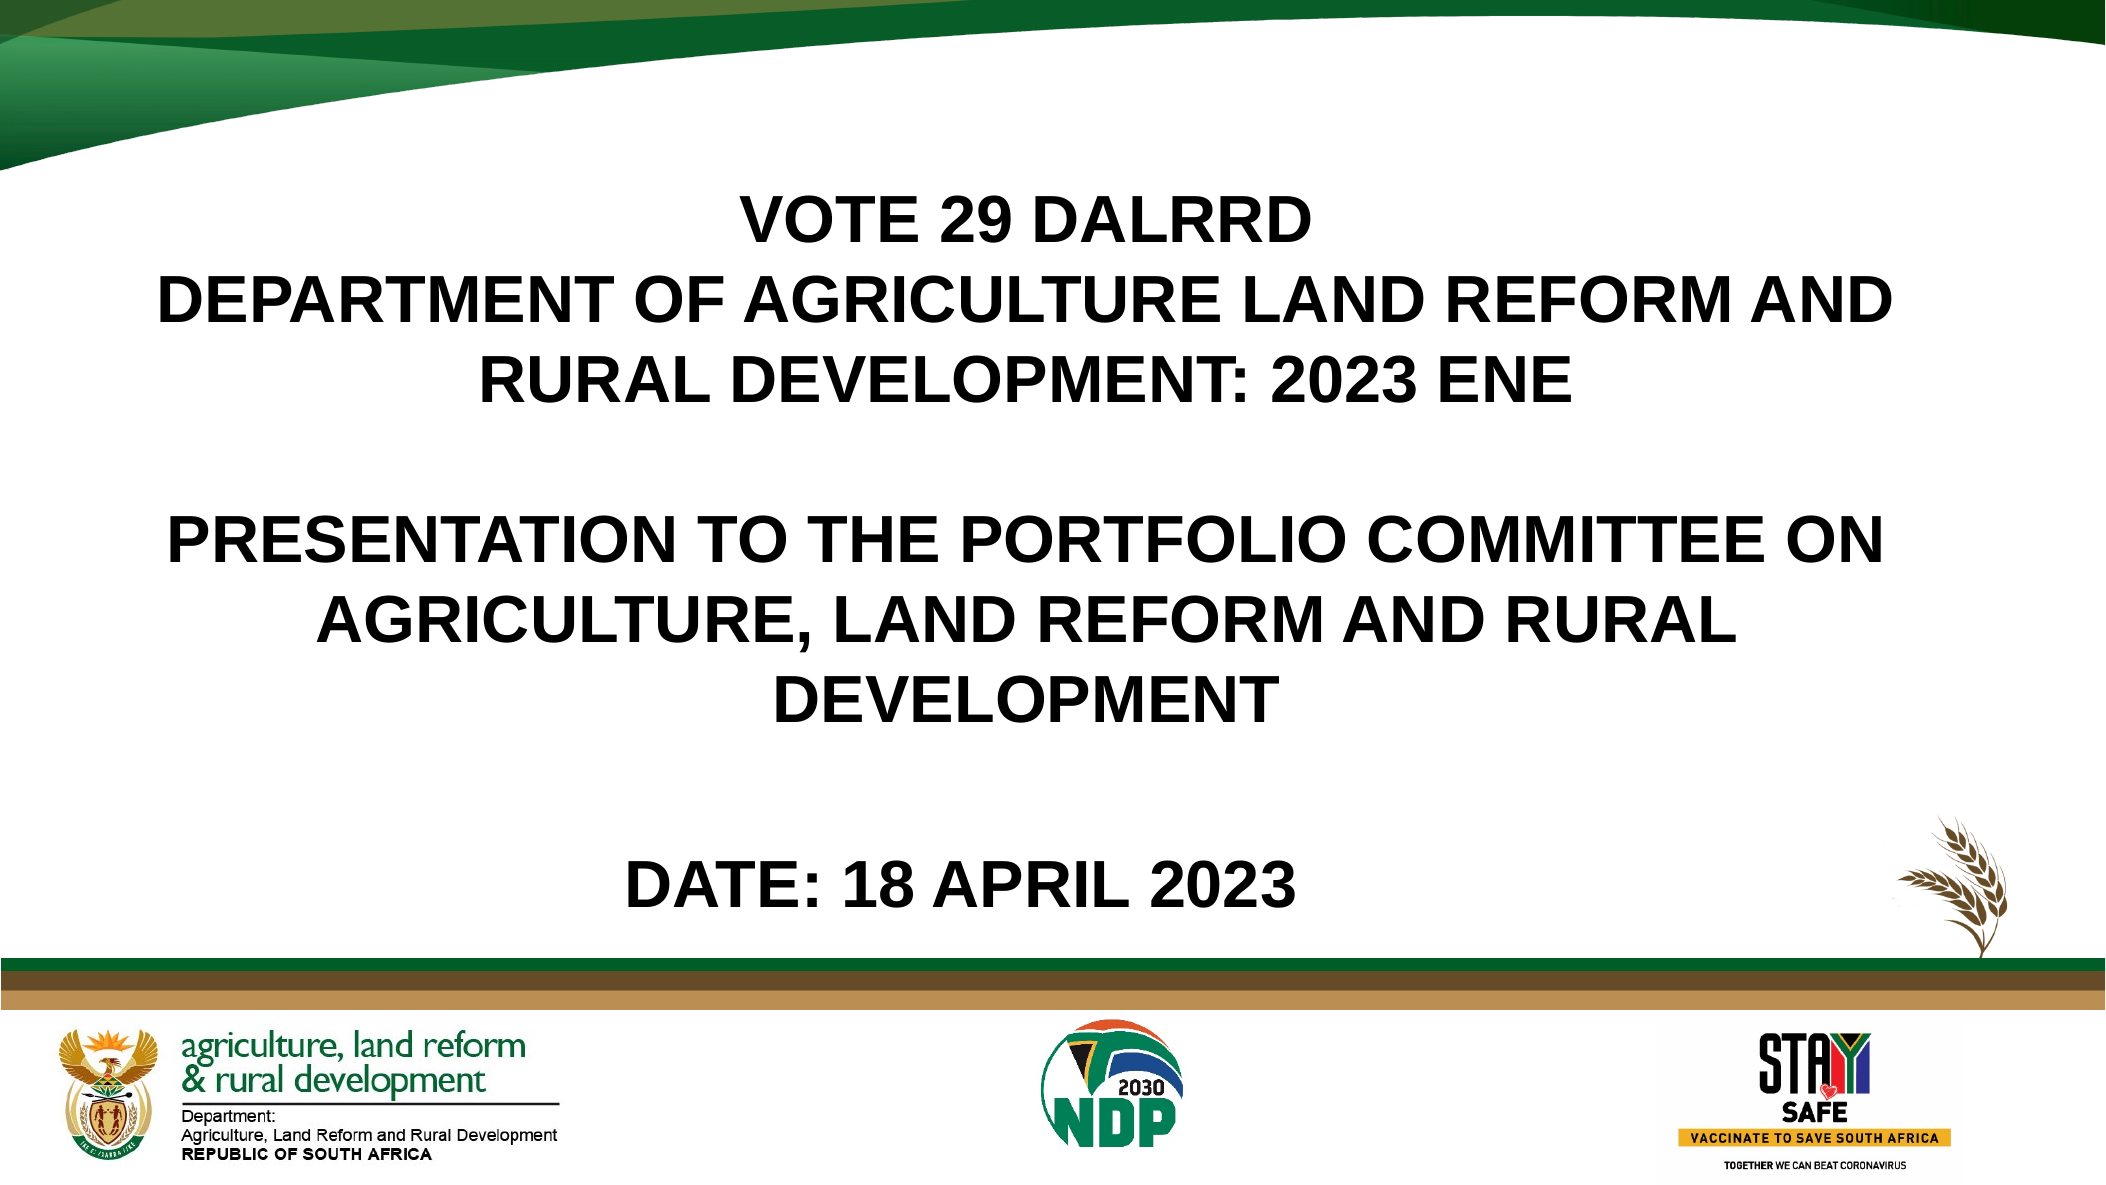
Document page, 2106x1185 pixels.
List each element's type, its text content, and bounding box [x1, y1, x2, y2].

picture [0, 0, 2106, 174]
picture [1035, 1106, 1197, 1171]
text_box [176, 540, 1813, 658]
text_box VOTE 29 DALRRD DEPARTMENT OF AGRICULTURE LAND REFORM AND RURAL DEVELOPMENT: 2023 ENE PRESENTATION TO THE PORTFOLIO COMMITTEE ON AGRICULTURE, LAND REFORM AND RURAL DEVELOPMENT [125, 849, 1928, 1106]
picture [1655, 787, 2106, 1185]
text_box DATE: 18 APRIL 2023 [0, 676, 1971, 849]
text_box VOTE 29 DALRRD DEPARTMENT OF AGRICULTURE LAND REFORM AND RURAL DEVELOPMENT: 2023 ENE PRESENTATION TO THE PORTFOLIO COMMITTEE ON AGRICULTURE, LAND REFORM AND RURAL DEVELOPMENT [125, 91, 1928, 676]
picture [0, 958, 569, 1171]
